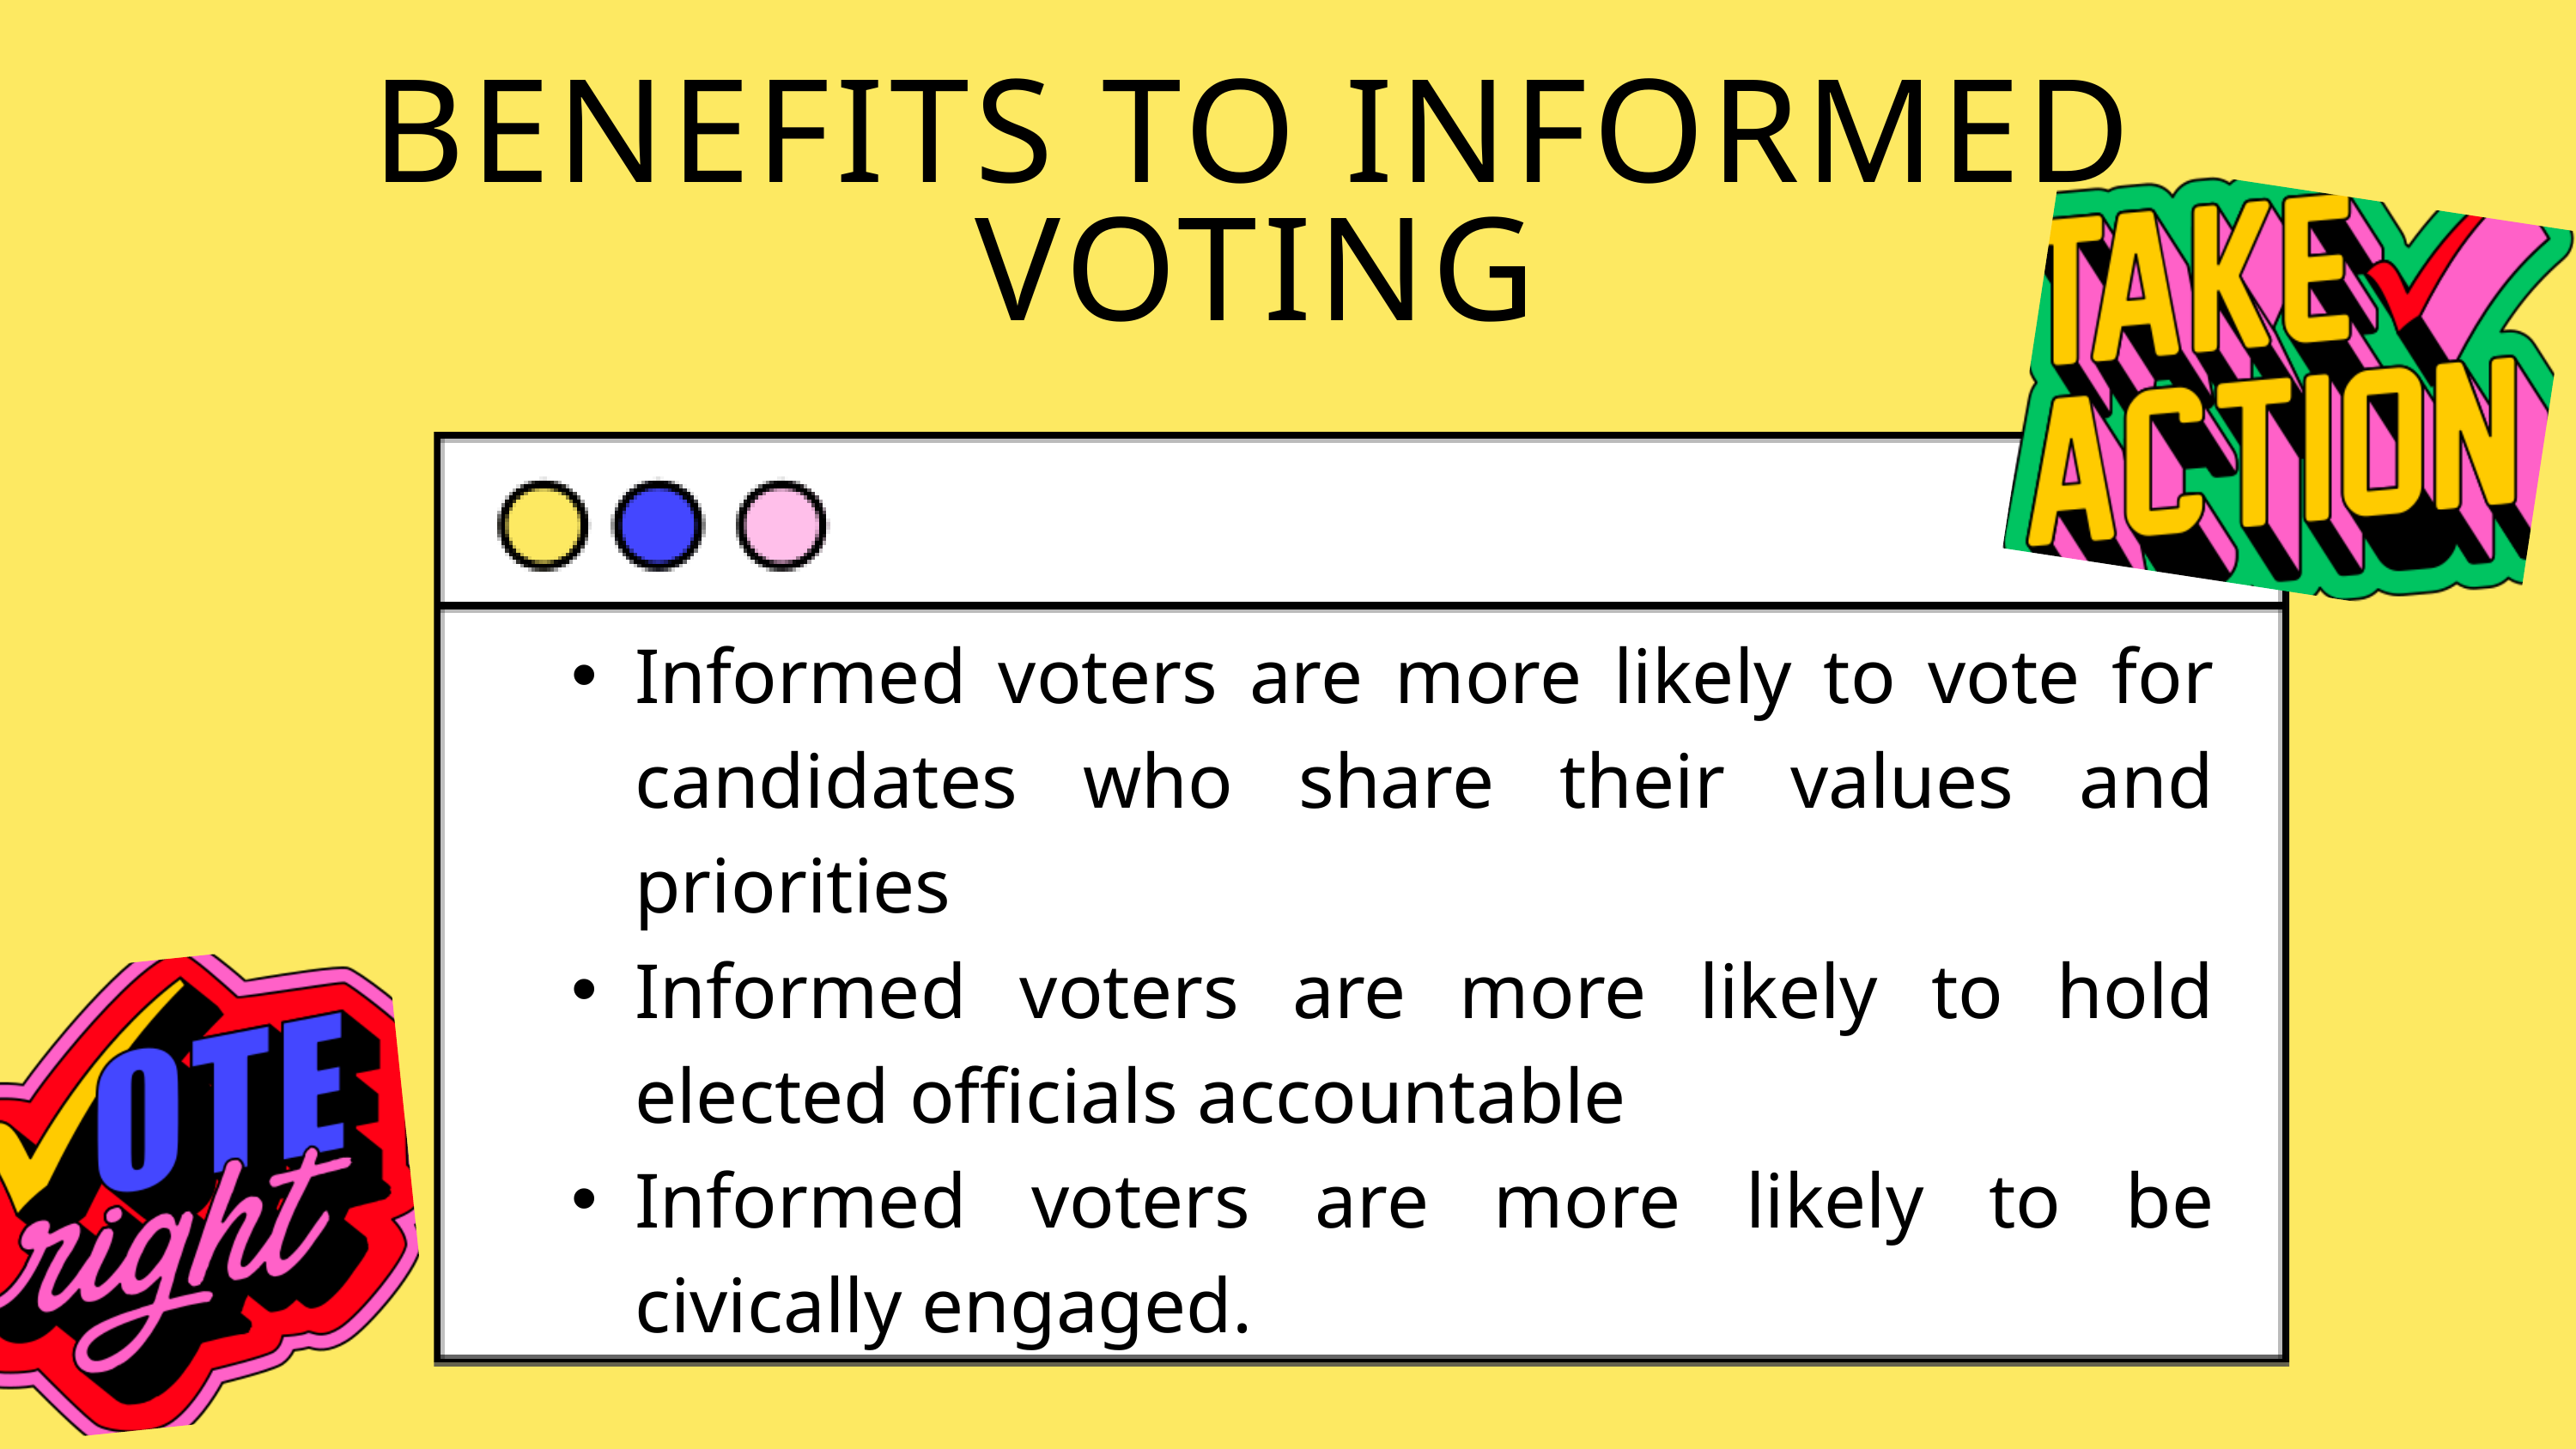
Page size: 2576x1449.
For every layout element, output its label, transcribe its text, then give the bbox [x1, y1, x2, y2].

text_box Informed voters are more likely to vote for candidates who share their values and priorities Informed voters are more likely to hold elected officials accountable Informed voters are more likely to be civically engaged. [507, 614, 2216, 1449]
text_box [434, 461, 2290, 1367]
text_box [2002, 182, 2576, 627]
text_box [0, 936, 434, 1445]
text_box BENEFITS TO INFORMED VOTING [257, 71, 2255, 461]
